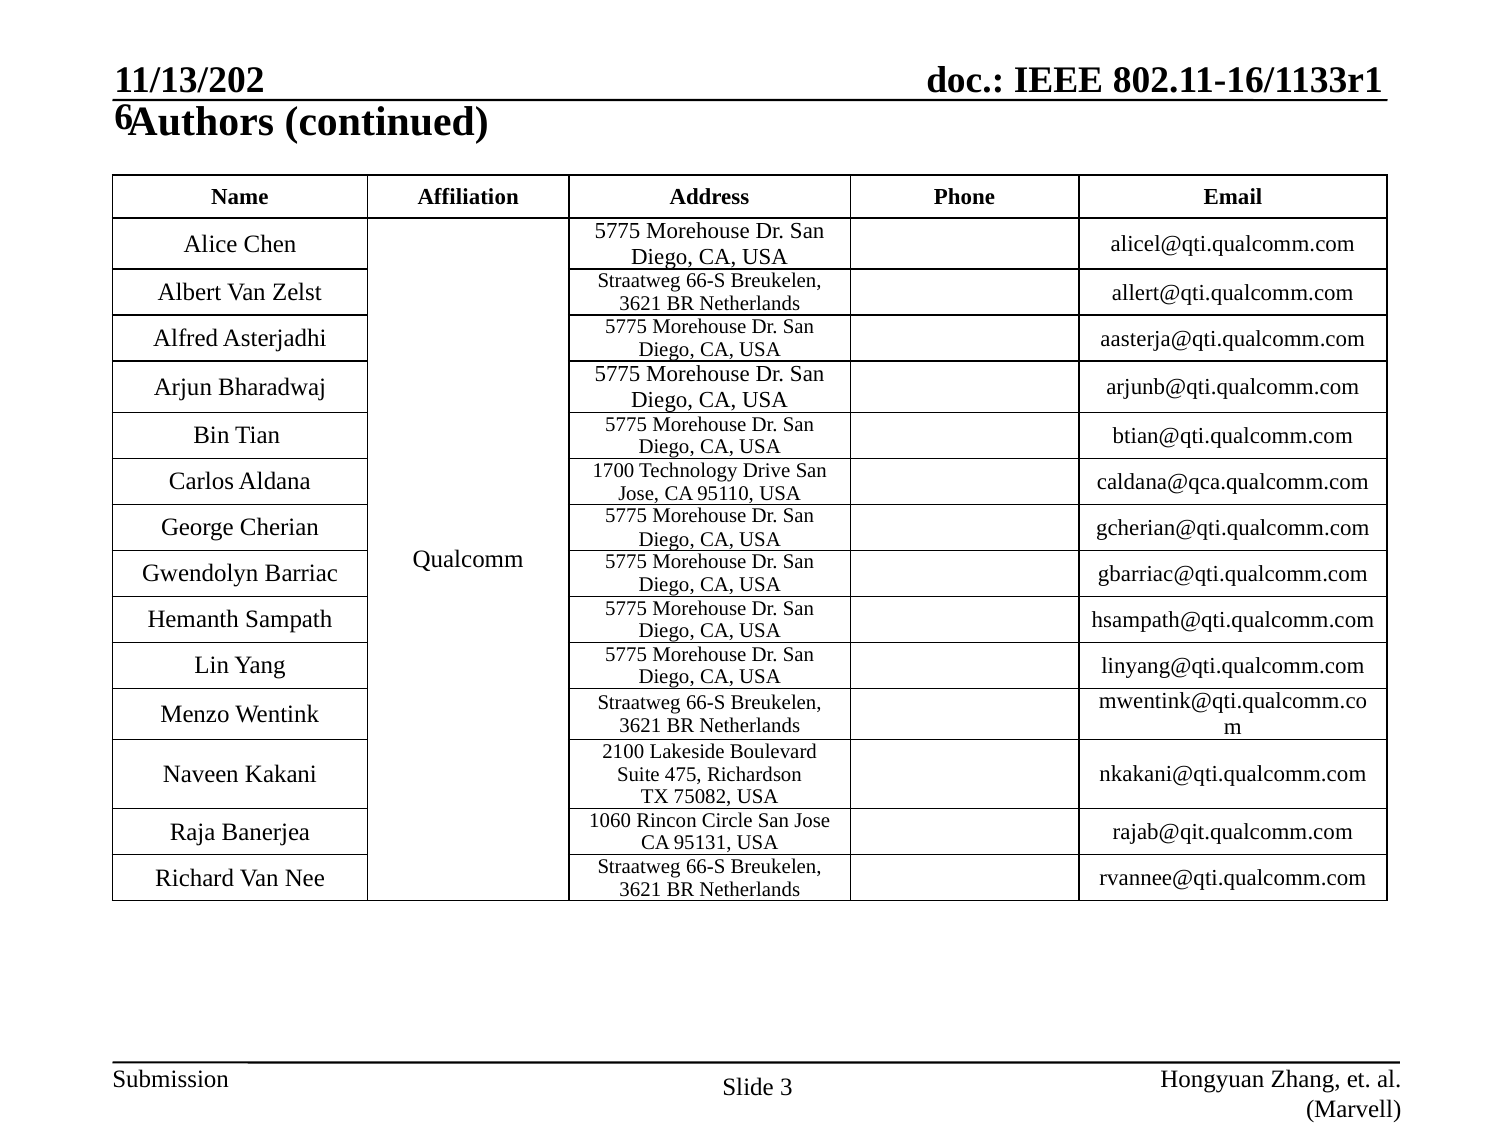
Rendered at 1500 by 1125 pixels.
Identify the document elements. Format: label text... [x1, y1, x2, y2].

table_cell 5775 Morehouse Dr. San Diego, CA, USA [570, 597, 850, 642]
table_cell Arjun Bharadwaj [113, 362, 367, 412]
table_cell [851, 689, 1078, 739]
table_cell Bin Tian [113, 413, 367, 458]
table_cell 5775 Morehouse Dr. San Diego, CA, USA [570, 413, 850, 458]
table_header Name [113, 176, 367, 217]
table_cell [851, 362, 1078, 412]
table_cell linyang@qti.qualcomm.com [1080, 643, 1386, 688]
table_cell Alfred Asterjadhi [113, 316, 367, 360]
table_cell 5775 Morehouse Dr. San Diego, CA, USA [570, 362, 850, 412]
table_cell caldana@qca.qualcomm.com [1080, 459, 1386, 504]
table_cell btian@qti.qualcomm.com [1080, 413, 1386, 458]
table_cell Menzo Wentink [113, 689, 367, 739]
table_cell Lin Yang [113, 643, 367, 688]
table_header Affiliation [368, 176, 568, 217]
table_cell allert@qti.qualcomm.com [1080, 270, 1386, 314]
table_header Phone [851, 176, 1078, 217]
table_cell George Cherian [113, 505, 367, 550]
table_cell 5775 Morehouse Dr. San Diego, CA, USA [570, 551, 850, 596]
table_cell 1700 Technology Drive San Jose, CA 95110, USA [570, 459, 850, 504]
slide_number Slide 3 [713, 1069, 802, 1101]
table_cell Alice Chen [113, 219, 367, 268]
table_cell 5775 Morehouse Dr. San Diego, CA, USA [570, 643, 850, 688]
table_cell nkakani@qti.qualcomm.com [1080, 740, 1386, 808]
table_cell [851, 459, 1078, 504]
table_cell 2100 Lakeside Boulevard Suite 475, Richardson TX 75082, USA [570, 740, 850, 808]
table_cell gbarriac@qti.qualcomm.com [1080, 551, 1386, 596]
table_cell Straatweg 66-S Breukelen, 3621 BR Netherlands [570, 689, 850, 739]
table_cell [851, 413, 1078, 458]
table_cell [851, 505, 1078, 550]
table_cell [851, 809, 1078, 854]
table_cell [851, 740, 1078, 808]
footer Hongyuan Zhang, et. al. (Marvell) [1119, 1061, 1402, 1093]
table_cell 1060 Rincon Circle San Jose CA 95131, USA [570, 809, 850, 854]
table_cell 5775 Morehouse Dr. San Diego, CA, USA [570, 505, 850, 550]
table_cell [851, 643, 1078, 688]
table_cell [851, 270, 1078, 314]
table_cell [851, 316, 1078, 360]
table_cell Qualcomm [368, 219, 568, 900]
table_cell Gwendolyn Barriac [113, 551, 367, 596]
table_cell rajab@qit.qualcomm.com [1080, 809, 1386, 854]
table_cell [851, 855, 1078, 900]
table_cell [851, 597, 1078, 642]
table_cell Raja Banerjea [113, 809, 367, 854]
table_cell [851, 219, 1078, 268]
table_cell 5775 Morehouse Dr. San Diego, CA, USA [570, 316, 850, 360]
table_cell Richard Van Nee [113, 855, 367, 900]
table_cell mwentink@qti.qualcomm.com [1080, 689, 1386, 739]
table_cell Hemanth Sampath [113, 597, 367, 642]
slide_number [114, 54, 281, 101]
table_cell 5775 Morehouse Dr. San Diego, CA, USA [570, 219, 850, 268]
table_cell Straatweg 66-S Breukelen, 3621 BR Netherlands [570, 270, 850, 314]
table_cell Straatweg 66-S Breukelen, 3621 BR Netherlands [570, 855, 850, 900]
table_cell Carlos Aldana [113, 459, 367, 504]
title Authors (continued) [112, 99, 1388, 138]
table_header Address [570, 176, 850, 217]
table_cell Albert Van Zelst [113, 270, 367, 314]
table_header Email [1080, 176, 1386, 217]
table_cell [851, 551, 1078, 596]
table_cell hsampath@qti.qualcomm.com [1080, 597, 1386, 642]
table_cell Naveen Kakani [113, 740, 367, 808]
table_cell alicel@qti.qualcomm.com [1080, 219, 1386, 268]
table_cell aasterja@qti.qualcomm.com [1080, 316, 1386, 360]
table_cell gcherian@qti.qualcomm.com [1080, 505, 1386, 550]
table_cell rvannee@qti.qualcomm.com [1080, 855, 1386, 900]
table_cell arjunb@qti.qualcomm.com [1080, 362, 1386, 412]
